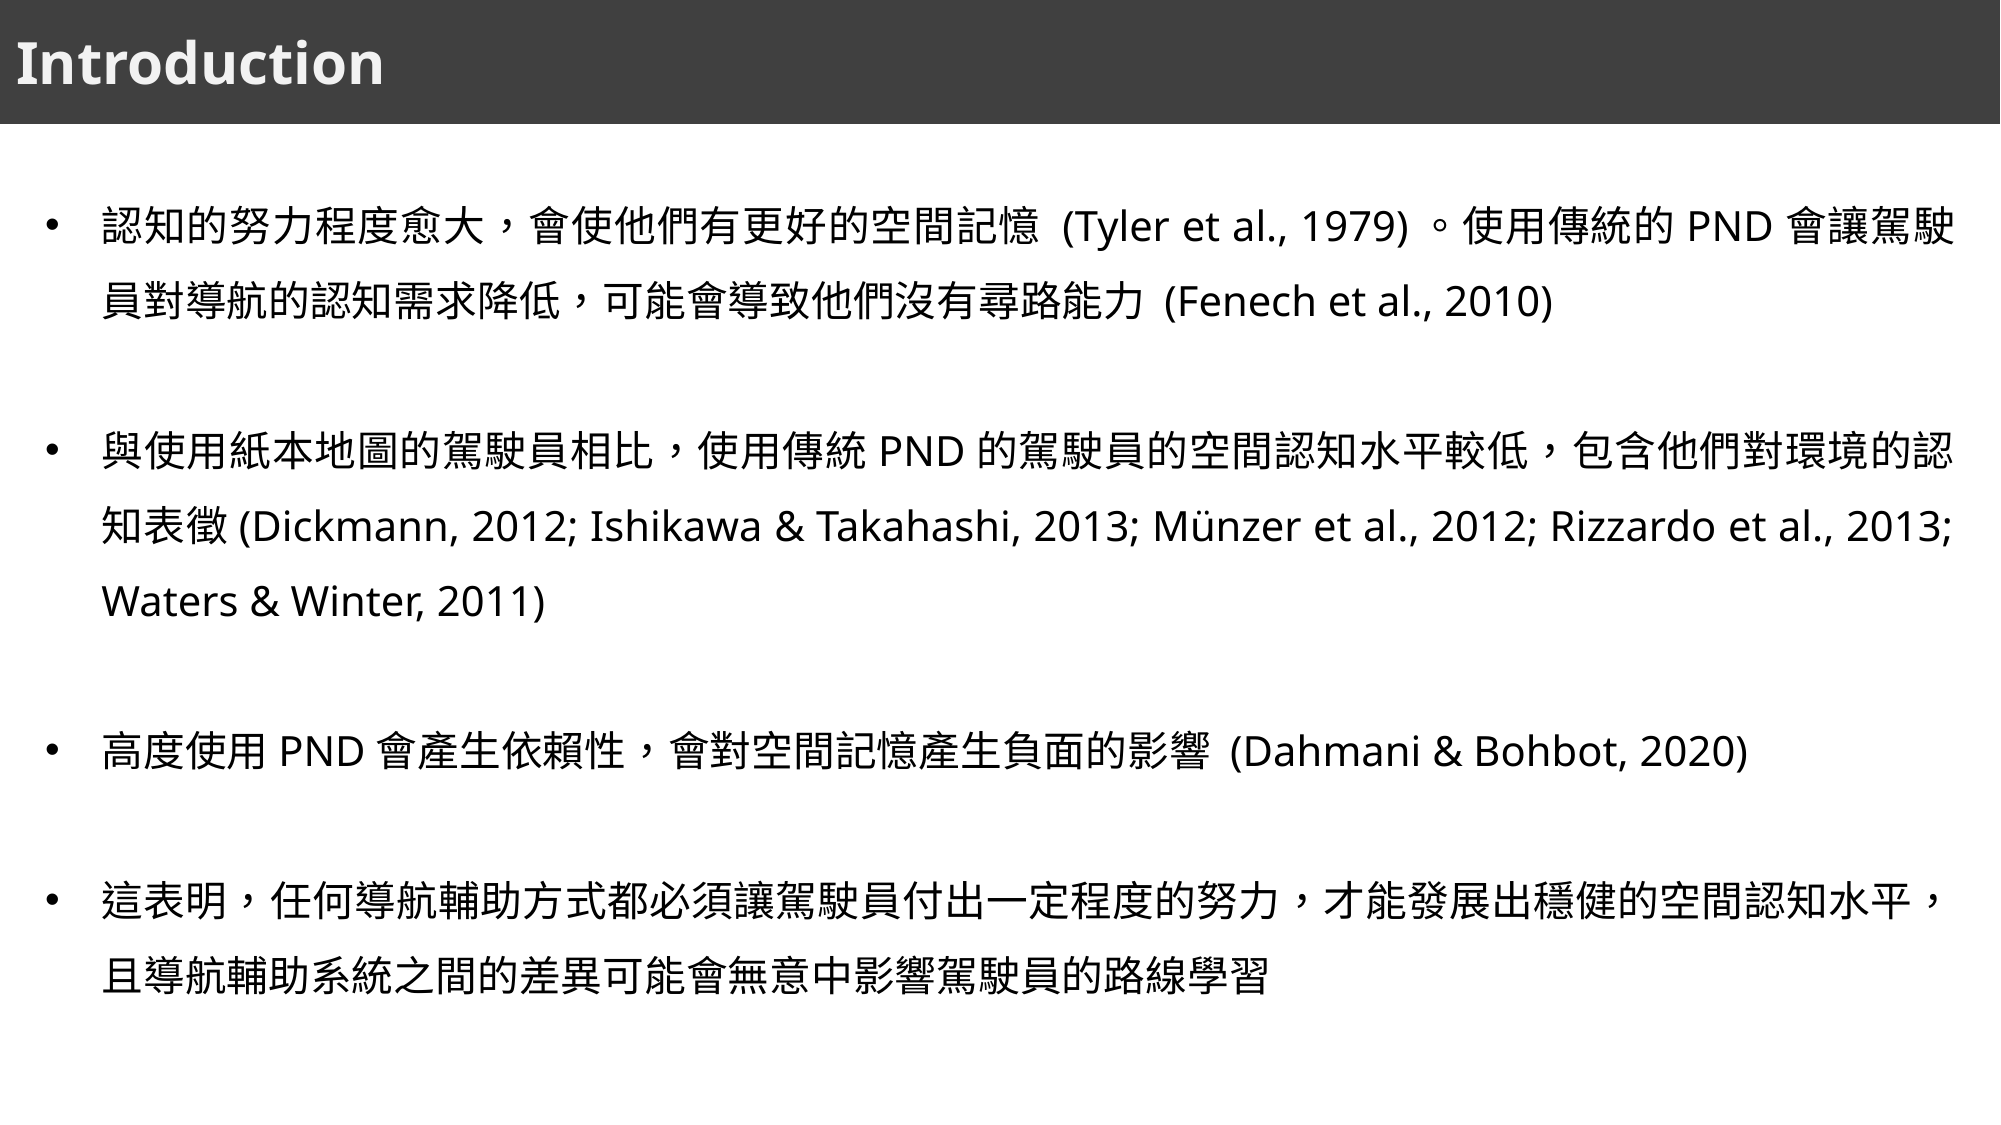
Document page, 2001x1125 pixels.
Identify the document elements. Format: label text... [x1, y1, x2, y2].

text_box 認知的努力程度愈大，會使他們有更好的空間記憶 (Tyler et al., 1979)。使用傳統的PND會讓駕駛員對導航的認知需求降低，可能會導致他們沒有尋路能力 (Fenech et al., 2010) 與使用紙本地圖的駕駛員相比，使用傳統PND的駕駛員的空間認知水平較低，包含他們對環境的認知表徵(Dickmann, 2012; Ishikawa & Takahashi, 2013; Münzer et al., 2012; Rizzardo et al., 2013; Waters & Winter, 2011) 高度使用PND會產生依賴性，會對空間記憶產生負面的影響 (Dahmani & Bohbot, 2020) 這表明，任何導航輔助方式都必須讓駕駛員付出一定程度的努力，才能發展出穩健的空間認知水平，且導航輔助系統之間的差異可能會無意中影響駕駛員的路線學習 [30, 167, 1970, 1007]
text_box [0, 0, 2000, 123]
